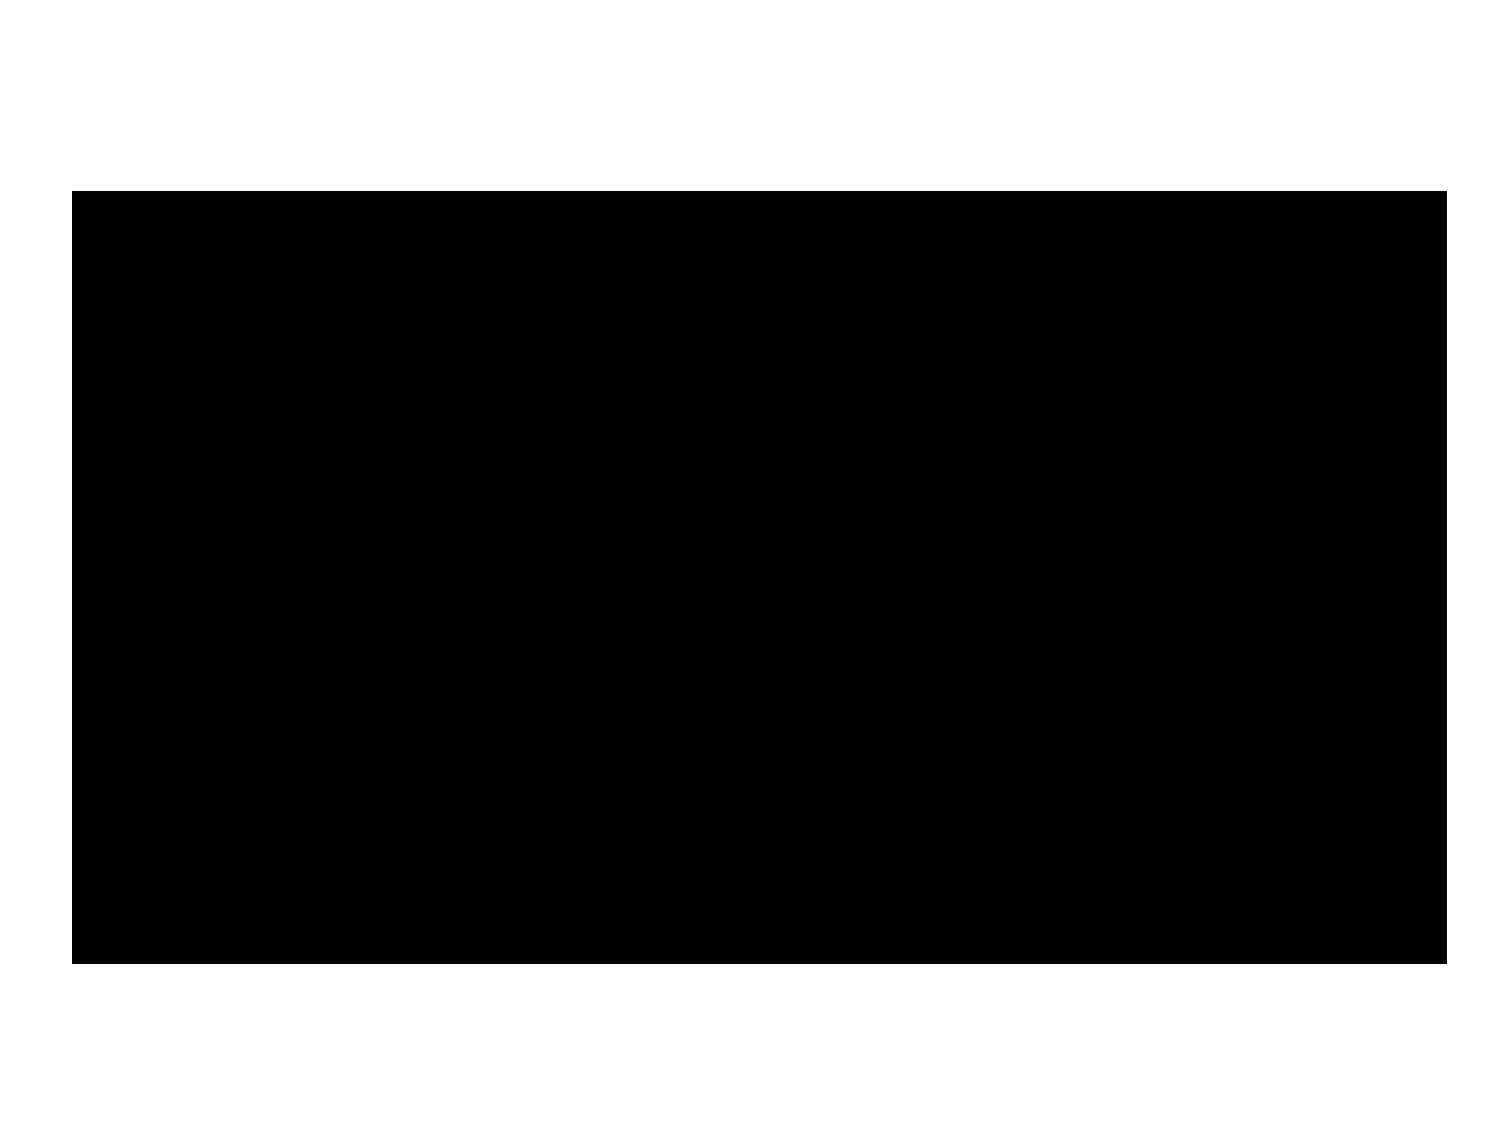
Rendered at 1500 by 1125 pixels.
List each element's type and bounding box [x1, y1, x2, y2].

text_box [71, 190, 1448, 965]
